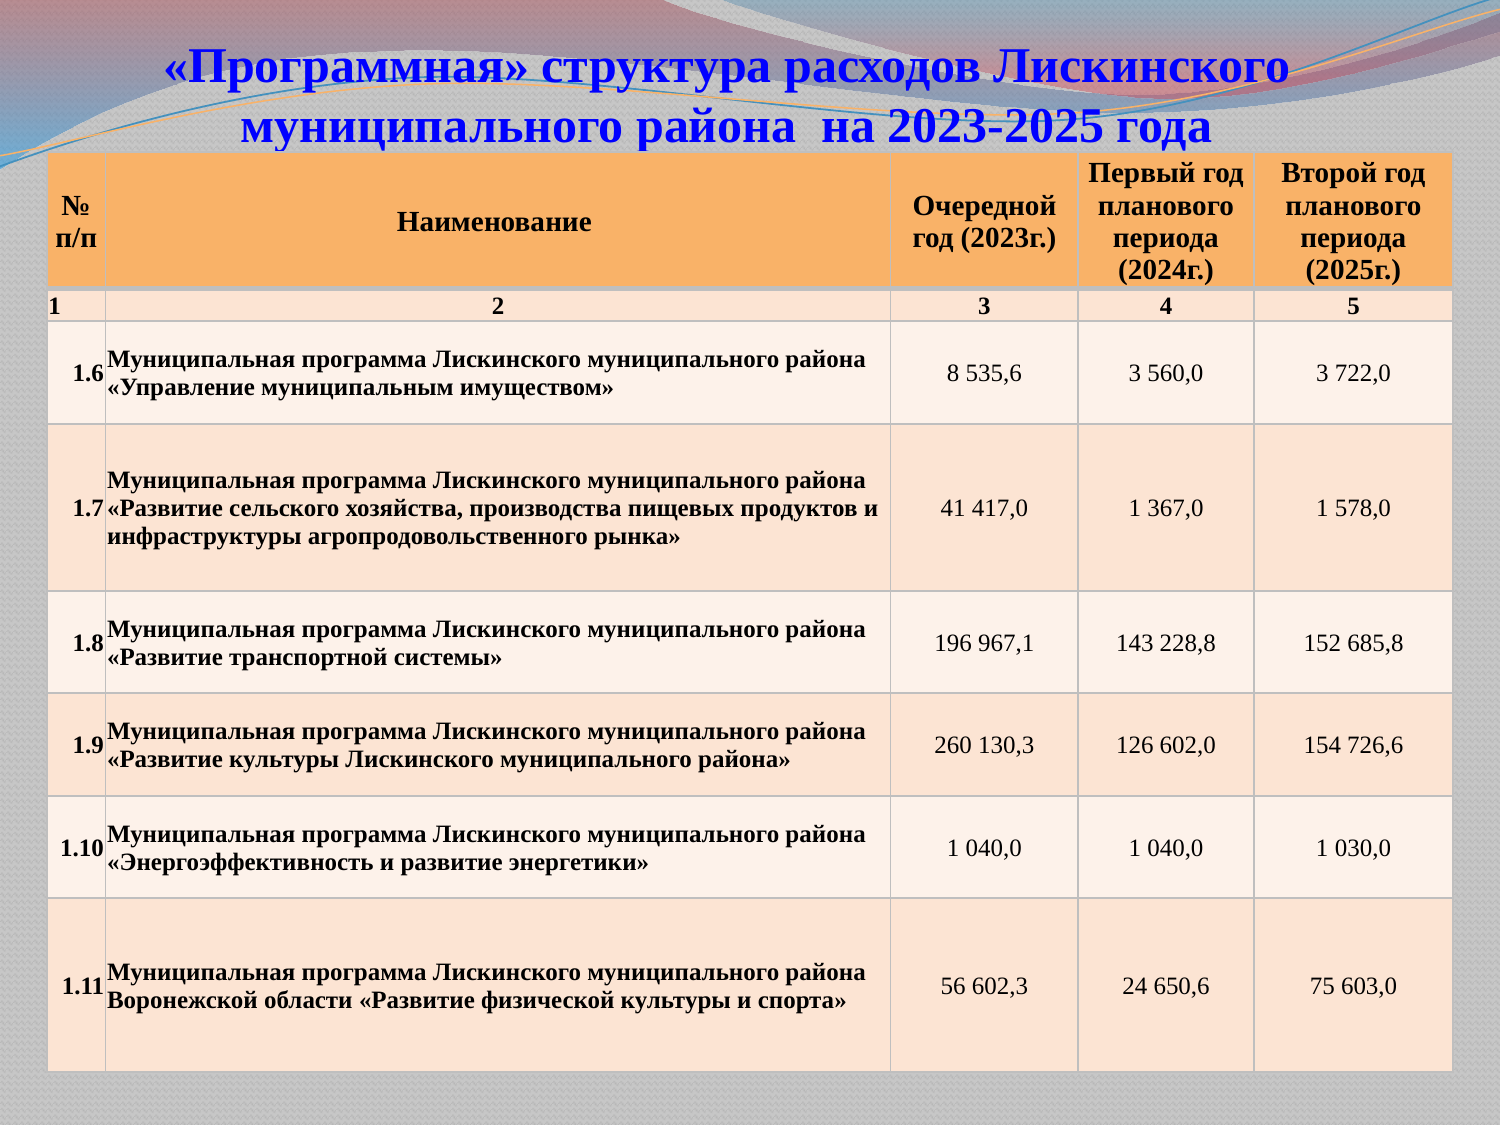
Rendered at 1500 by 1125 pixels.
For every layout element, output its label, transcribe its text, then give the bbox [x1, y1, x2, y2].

title «Программная» структура расходов Лискинского муниципального района на 2023-2025 года [35, 35, 1418, 153]
table_cell Муниципальная программа Лискинского муниципального района «Управление муниципальным имуществом» [106, 322, 890, 423]
table_header Очередной год (2023г.) [891, 153, 1077, 286]
table_cell 1.10 [48, 797, 105, 897]
table_cell 1.9 [48, 694, 105, 795]
table_cell 56 602,3 [891, 899, 1077, 1071]
table_cell 41 417,0 [891, 425, 1077, 590]
table_cell 143 228,8 [1079, 592, 1253, 692]
table_cell 126 602,0 [1079, 694, 1253, 795]
table_cell 3 722,0 [1255, 322, 1452, 423]
table_cell 260 130,3 [891, 694, 1077, 795]
table_cell 75 603,0 [1255, 899, 1452, 1071]
table_header № п/п [48, 153, 105, 286]
table_cell Муниципальная программа Лискинского муниципального района «Развитие сельского хозяйства, производства пищевых продуктов и инфраструктуры агропродовольственного рынка» [106, 425, 890, 590]
table_cell Муниципальная программа Лискинского муниципального района Воронежской области «Развитие физической культуры и спорта» [106, 899, 890, 1071]
table_cell 152 685,8 [1255, 592, 1452, 692]
table_cell Муниципальная программа Лискинского муниципального района «Развитие культуры Лискинского муниципального района» [106, 694, 890, 795]
table_cell 154 726,6 [1255, 694, 1452, 795]
table_cell 1 040,0 [891, 797, 1077, 897]
table_cell 4 [1079, 291, 1253, 320]
table_cell 3 [891, 291, 1077, 320]
table_cell Муниципальная программа Лискинского муниципального района «Развитие транспортной системы» [106, 592, 890, 692]
table_cell Муниципальная программа Лискинского муниципального района «Энергоэффективность и развитие энергетики» [106, 797, 890, 897]
table_cell 8 535,6 [891, 322, 1077, 423]
table_cell 1.6 [48, 322, 105, 423]
table_cell 196 967,1 [891, 592, 1077, 692]
table_cell 1.8 [48, 592, 105, 692]
table_cell 1 578,0 [1255, 425, 1452, 590]
table_cell 3 560,0 [1079, 322, 1253, 423]
table_cell 2 [106, 291, 890, 320]
table_header Первый год планового периода (2024г.) [1079, 153, 1253, 286]
table_cell 1 [48, 291, 105, 320]
table_cell 1 030,0 [1255, 797, 1452, 897]
table_cell 1 367,0 [1079, 425, 1253, 590]
table_cell 24 650,6 [1079, 899, 1253, 1071]
table_cell 5 [1255, 291, 1452, 320]
table_cell 1.11 [48, 899, 105, 1071]
table_cell 1 040,0 [1079, 797, 1253, 897]
table_cell 1.7 [48, 425, 105, 590]
table_header Второй год планового периода (2025г.) [1255, 153, 1452, 286]
table_header Наименование [106, 153, 890, 286]
